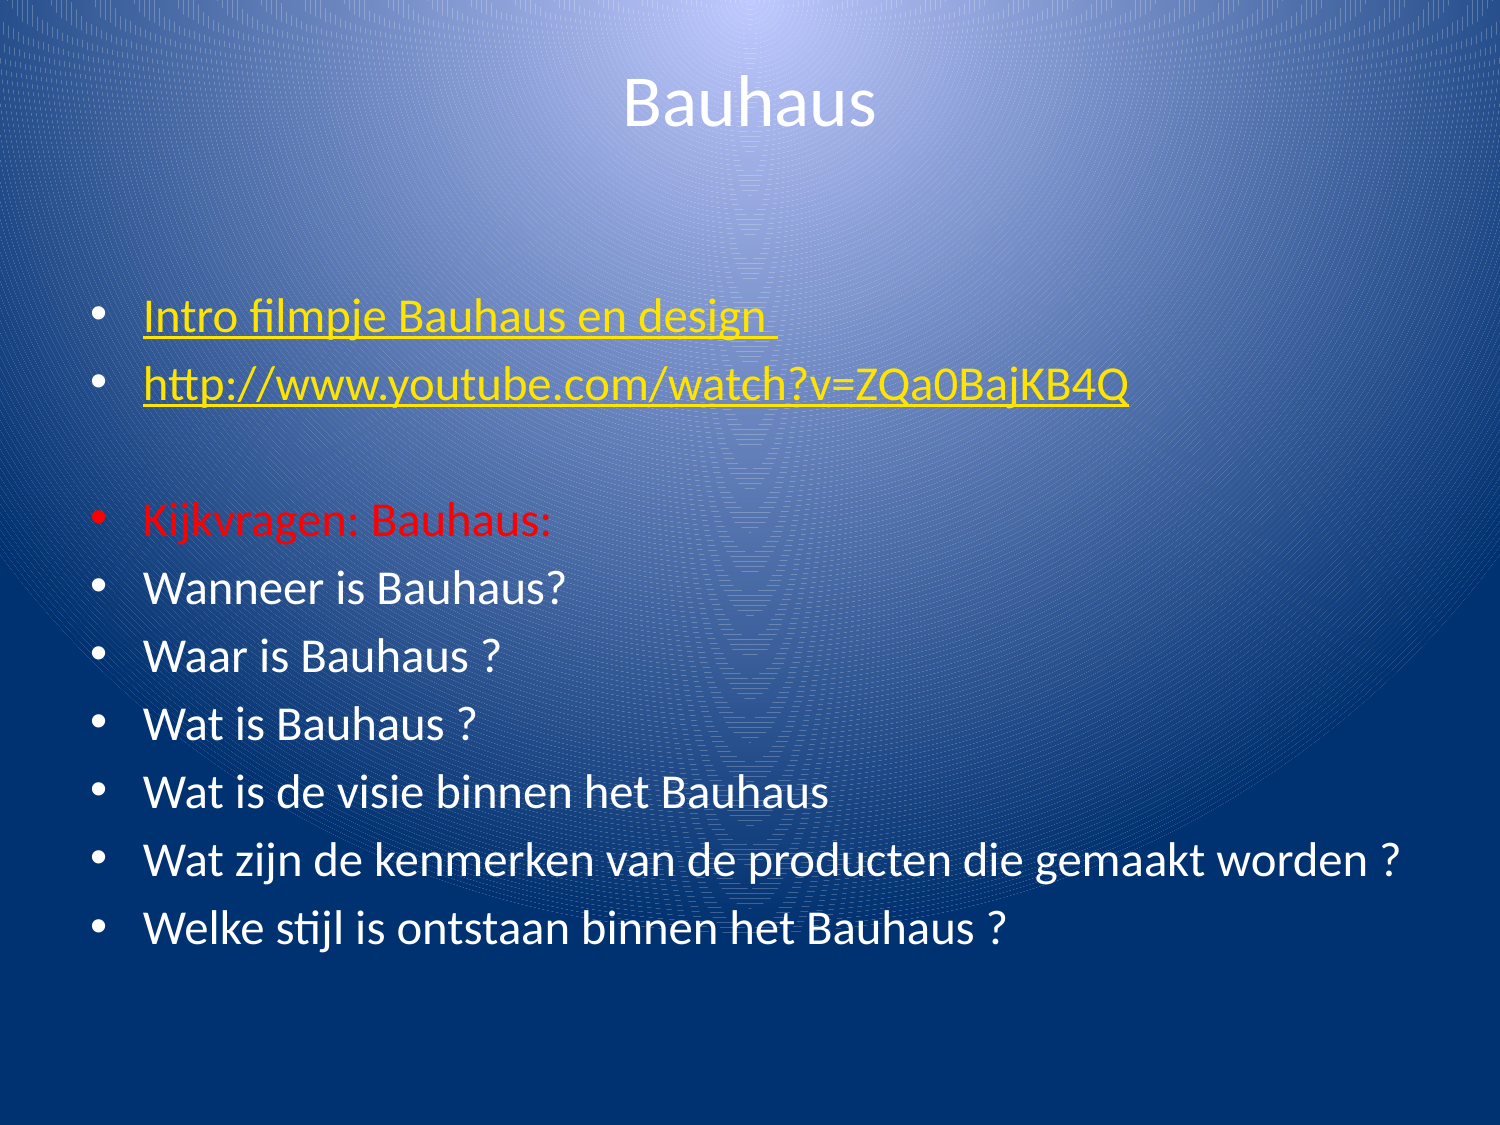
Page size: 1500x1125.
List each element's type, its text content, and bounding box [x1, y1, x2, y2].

list Intro filmpje Bauhaus en design http://www.youtube.com/watch?v=ZQa0BajKB4Q Kijkvragen: Bauhaus: Wanneer is Bauhaus? Waar is Bauhaus ? Wat is Bauhaus ? Wat is de visie binnen het Bauhaus Wat zijn de kenmerken van de producten die gemaakt worden ? Welke stijl is ontstaan binnen het Bauhaus ? [75, 208, 1425, 1005]
title Bauhaus [75, 45, 1425, 149]
